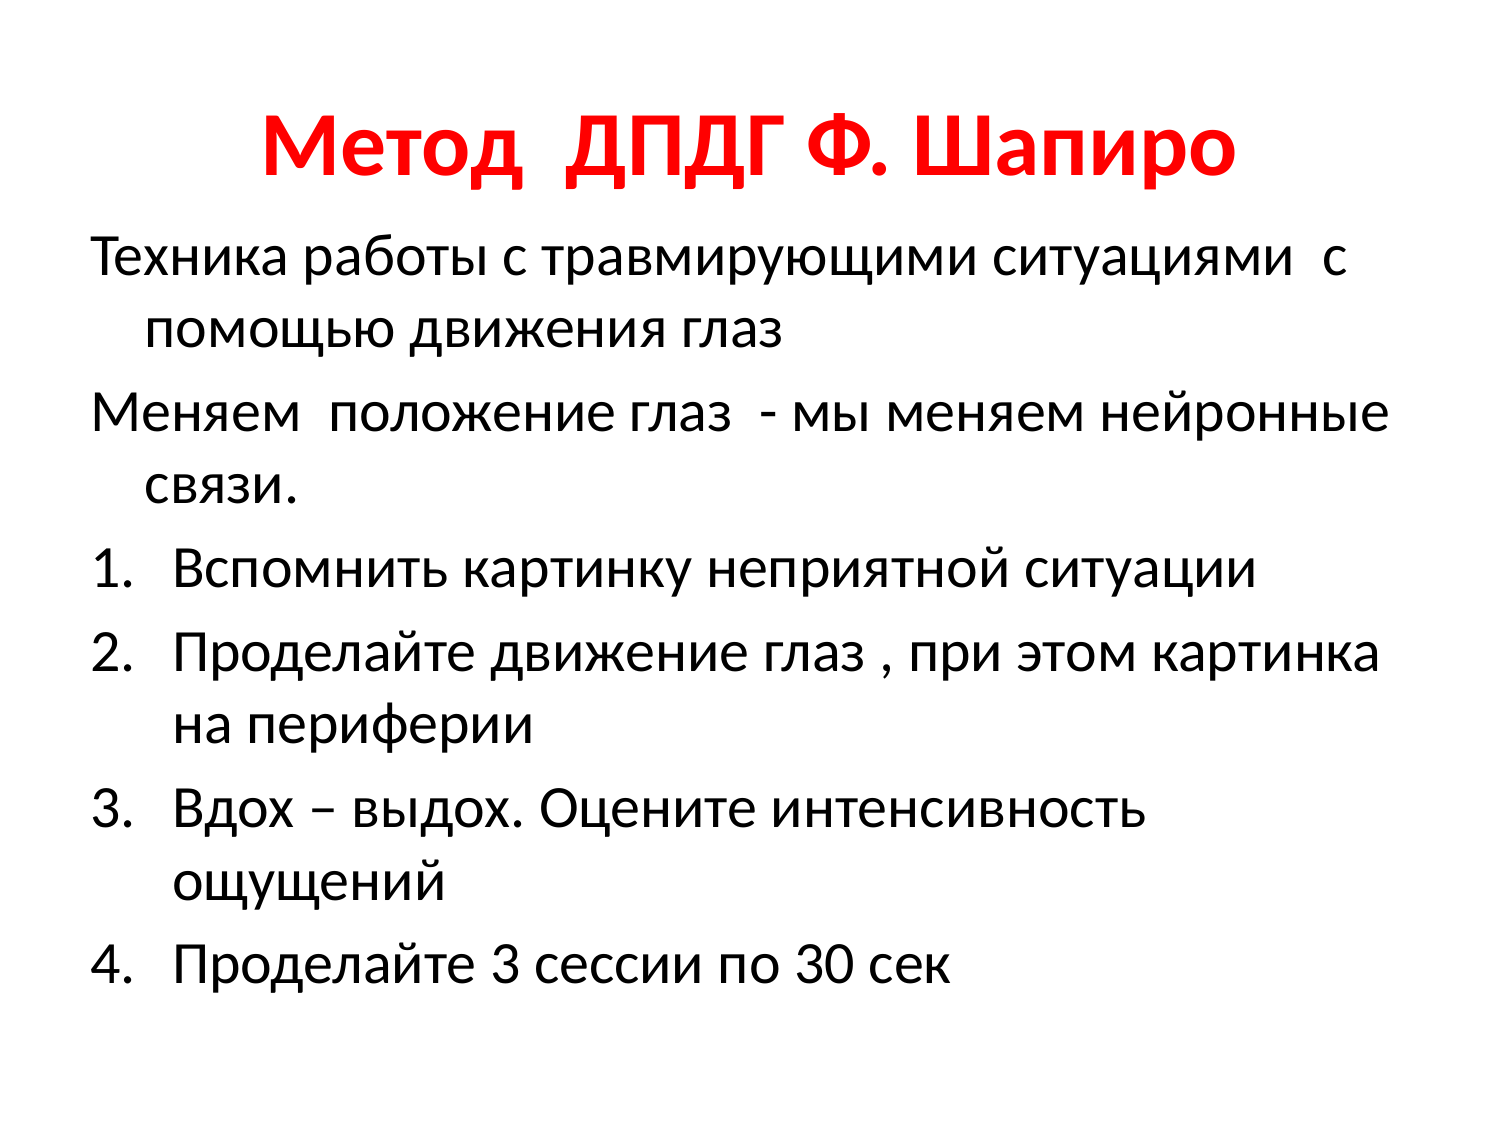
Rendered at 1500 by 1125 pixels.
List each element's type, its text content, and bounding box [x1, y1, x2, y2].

list Техника работы с травмирующими ситуациями с помощью движения глаз Меняем положение глаз - мы меняем нейронные связи. Вспомнить картинку неприятной ситуации Проделайте движение глаз , при этом картинка на периферии Вдох – выдох. Оцените интенсивность ощущений Проделайте 3 сессии по 30 сек [75, 208, 1425, 1005]
title Метод ДПДГ Ф. Шапиро [75, 45, 1425, 208]
